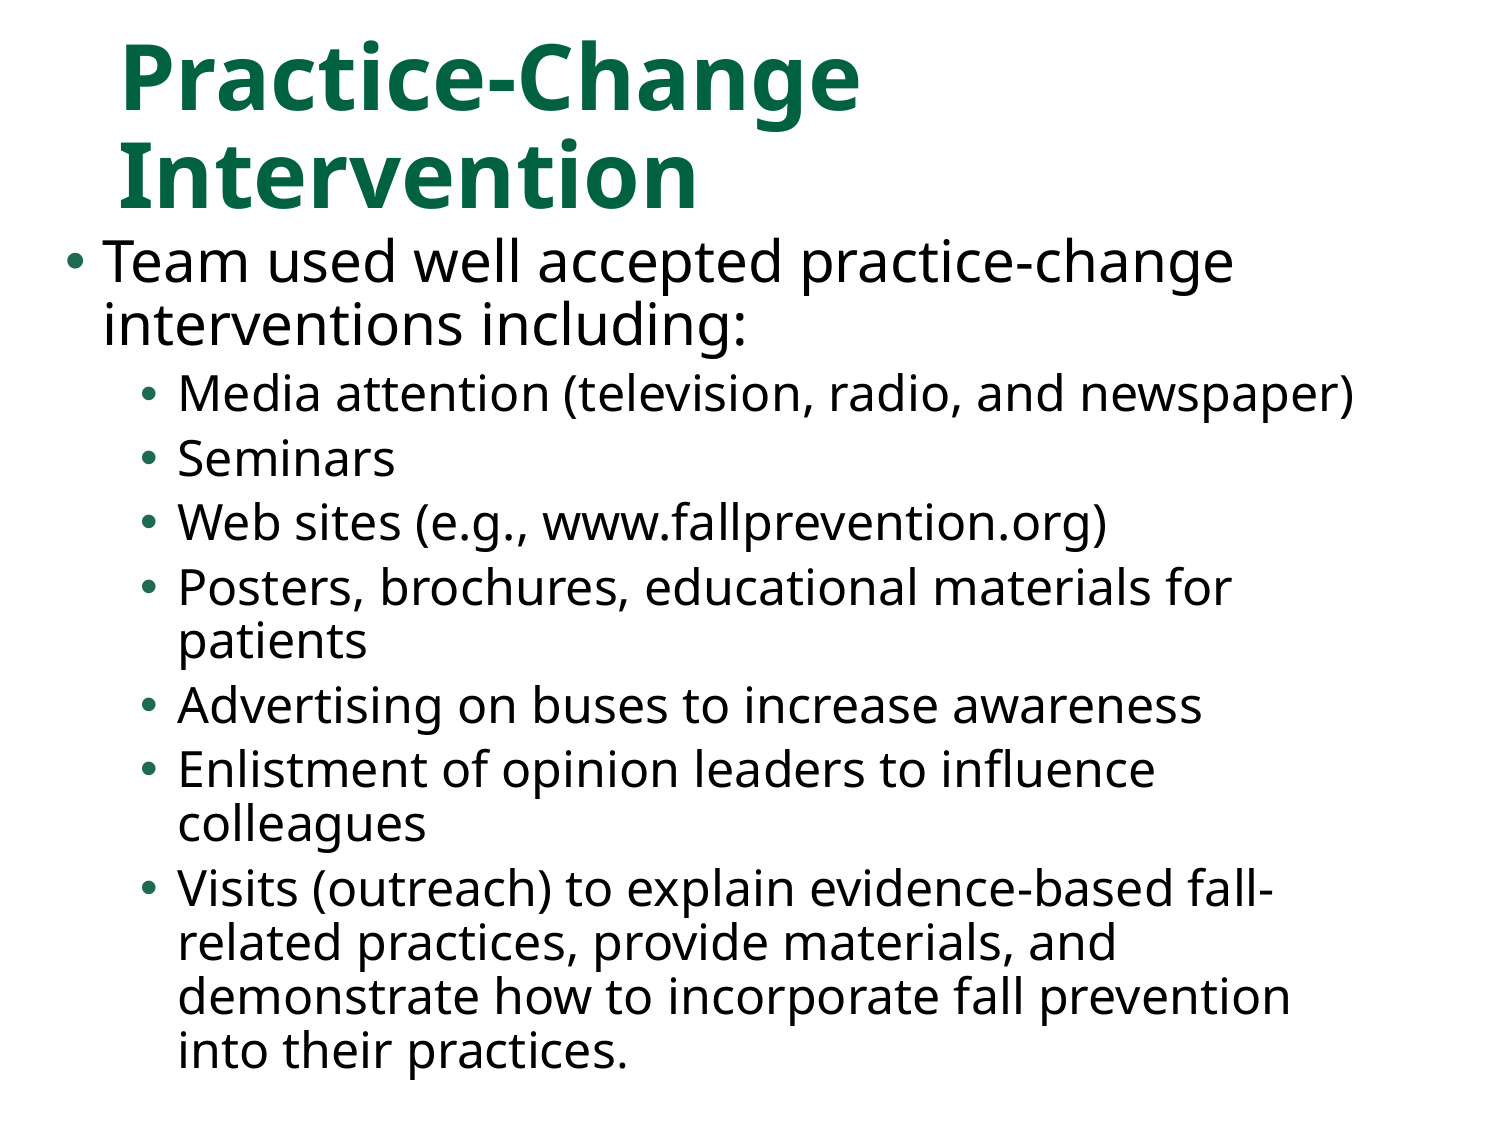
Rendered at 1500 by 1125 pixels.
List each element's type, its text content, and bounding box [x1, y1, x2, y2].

list Team used well accepted practice-change interventions including: Media attention (television, radio, and newspaper) Seminars Web sites (e.g., www.fallprevention.org) Posters, brochures, educational materials for patients Advertising on buses to increase awareness Enlistment of opinion leaders to influence colleagues Visits (outreach) to explain evidence-based fall-related practices, provide materials, and demonstrate how to incorporate fall prevention into their practices. [50, 224, 1388, 938]
title Practice-Change Intervention [103, 59, 1397, 200]
